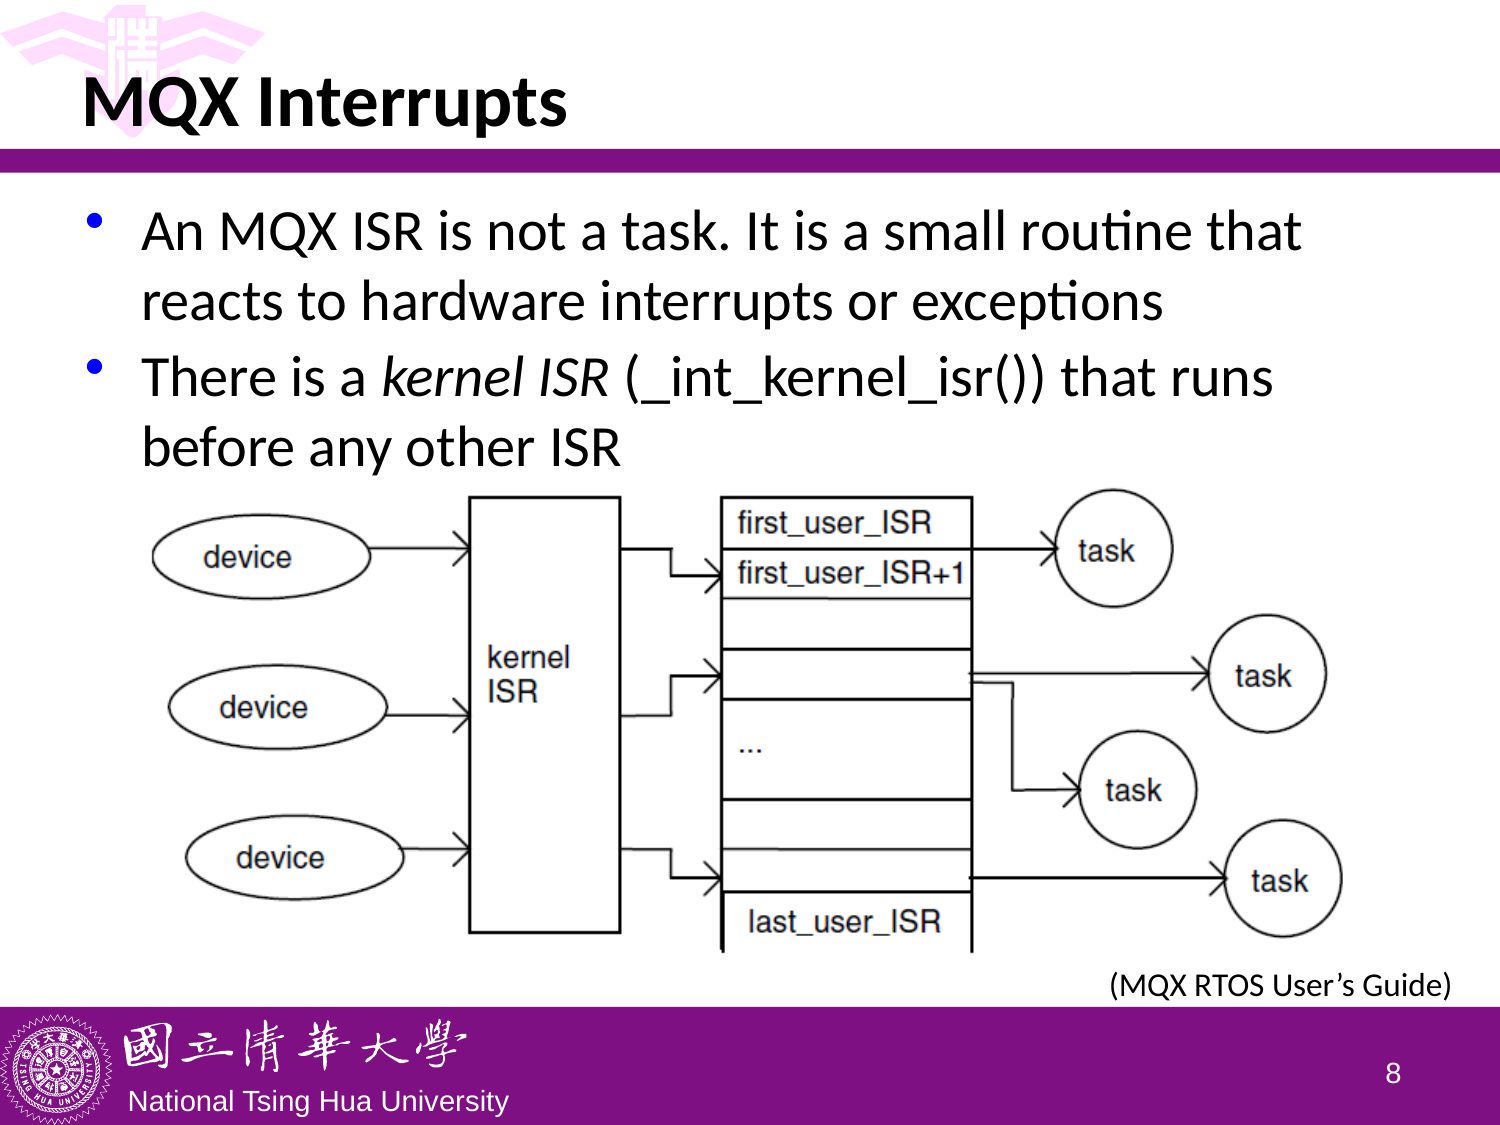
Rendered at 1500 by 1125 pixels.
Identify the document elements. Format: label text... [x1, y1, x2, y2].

title MQX Interrupts [66, 37, 1413, 149]
picture [143, 479, 1357, 962]
text_box (MQX RTOS User’s Guide) [1093, 955, 1468, 1011]
slide_number 7 [1104, 1021, 1417, 1097]
list An MQX ISR is not a task. It is a small routine that reacts to hardware interrupts or exceptions There is a kernel ISR (_int_kernel_isr()) that runs before any other ISR [69, 184, 1412, 1000]
